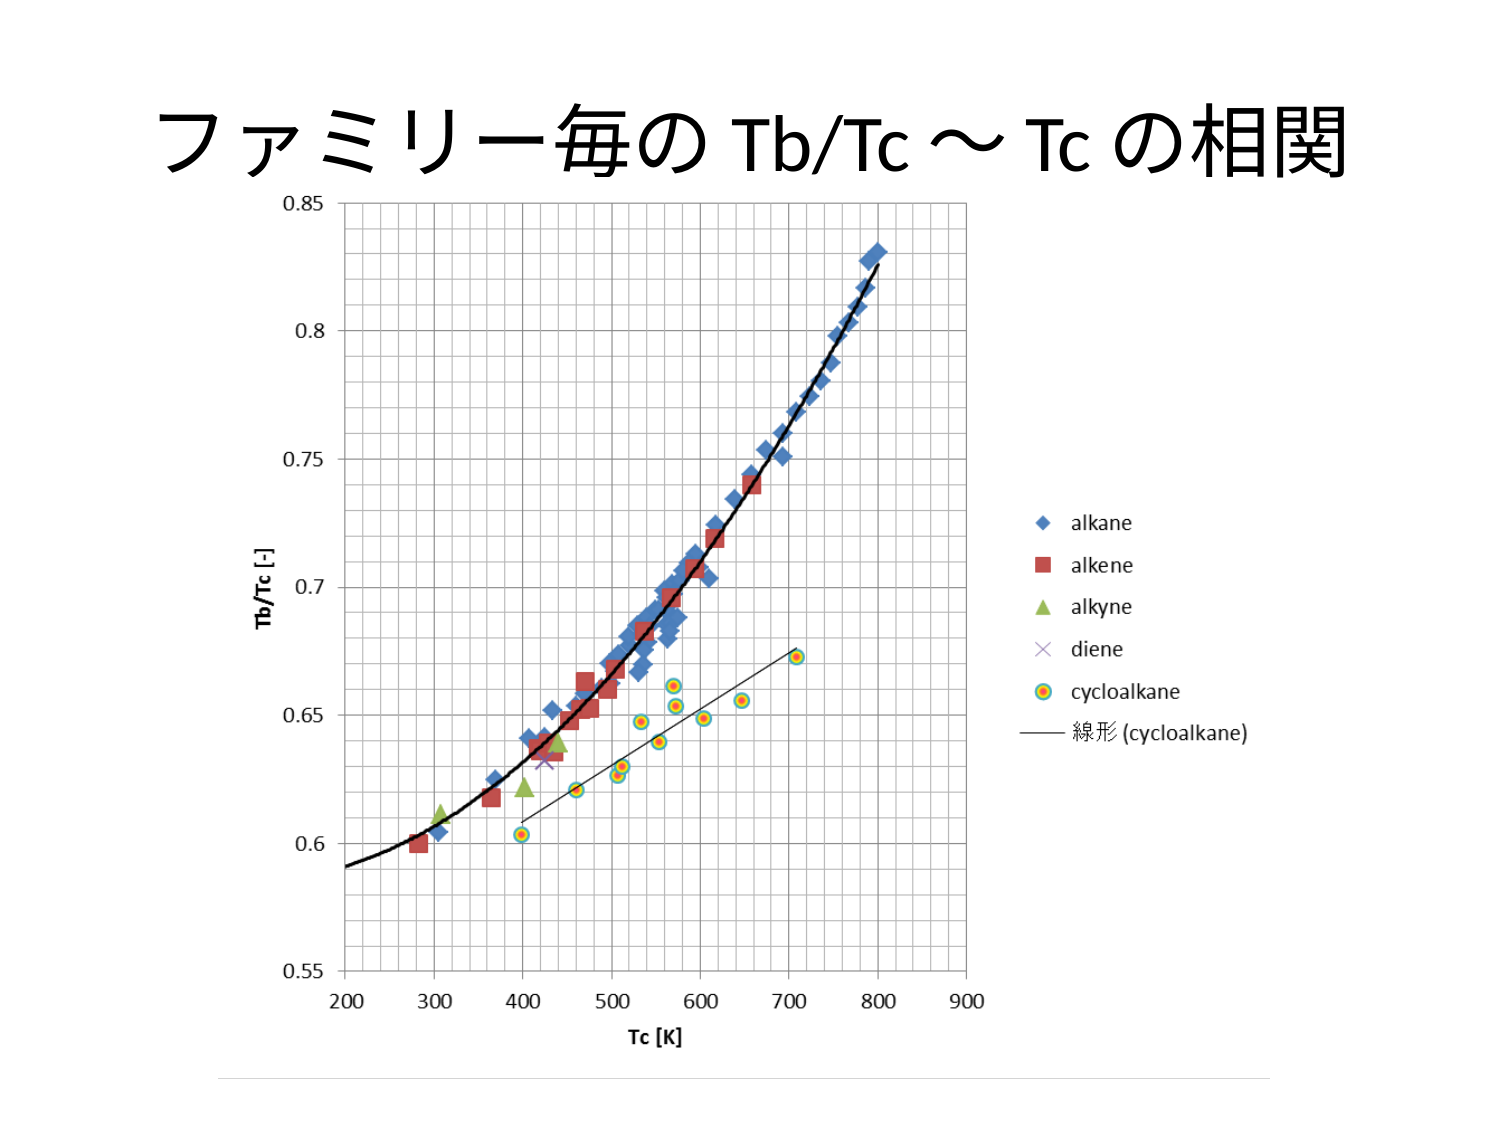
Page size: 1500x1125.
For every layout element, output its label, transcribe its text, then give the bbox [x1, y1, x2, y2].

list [218, 176, 1270, 1081]
title ファミリー毎のTb/Tc～Tcの相関 [75, 45, 1425, 233]
